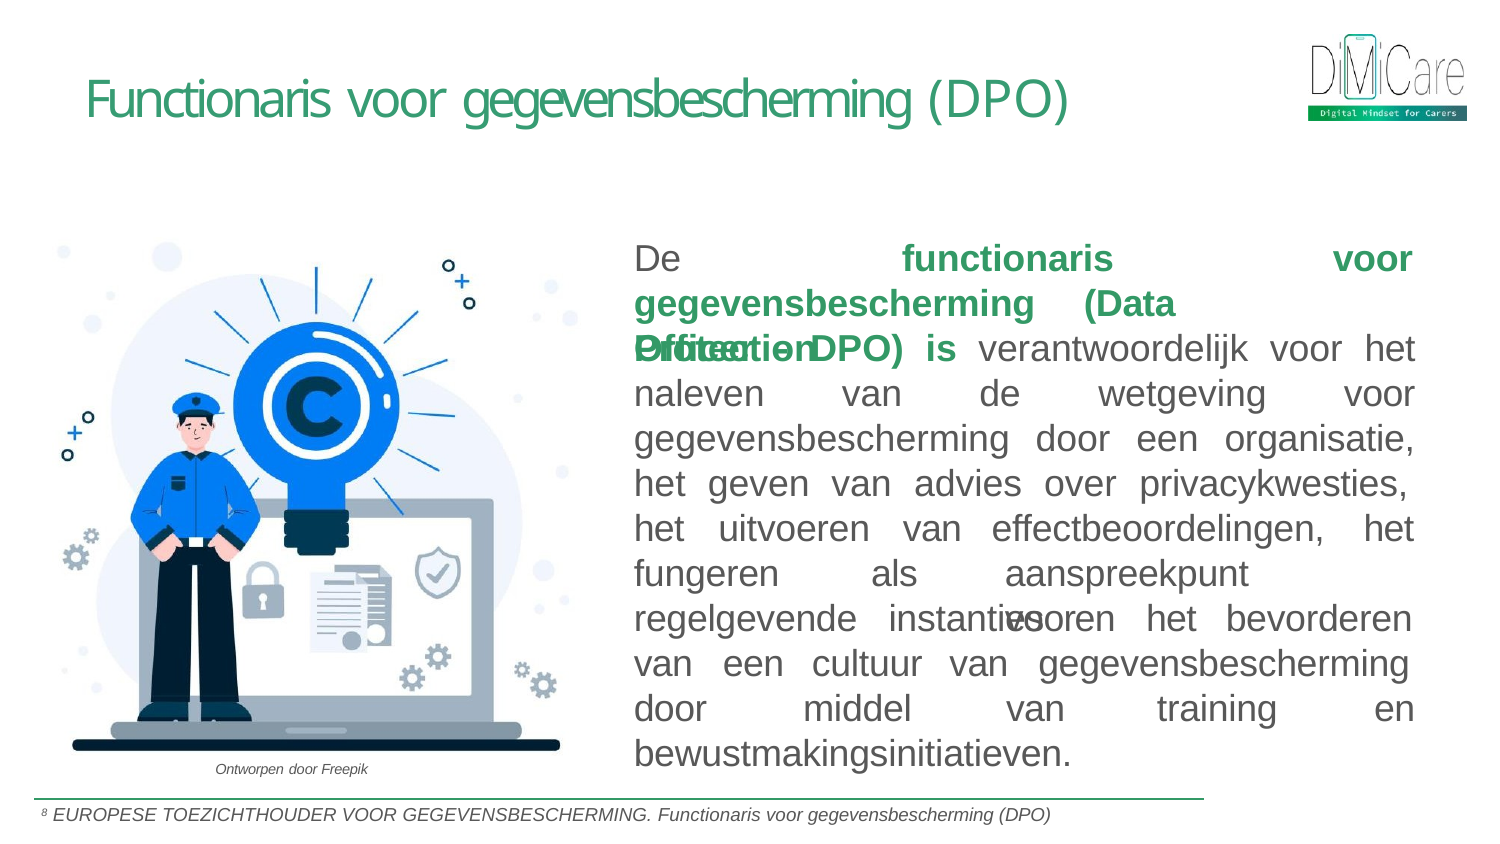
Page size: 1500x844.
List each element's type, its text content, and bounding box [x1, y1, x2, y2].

picture [51, 237, 581, 756]
text_box het uitvoeren van [631, 502, 964, 550]
text_box van een cultuur [631, 637, 925, 682]
text_box voor gegevensbescherming (Data Protection [631, 232, 1417, 370]
title Functionaris voor gegevensbescherming (DPO) [82, 62, 1245, 206]
text_box bewustmakingsinitiatieven. [631, 727, 1081, 775]
text_box Officer - DPO) is verantwoordelijk voor het naleven van de wetgeving voor gegevensbescherming door een organisatie, het geven van advies over privacykwesties, [631, 322, 1416, 505]
text_box training en [1154, 682, 1416, 730]
text_box Ontworpen door Freepik [213, 765, 375, 778]
text_box effectbeoordelingen, het aanspreekpunt voor [989, 502, 1416, 637]
text_box 8 EUROPESE TOEZICHTHOUDER VOOR GEGEVENSBESCHERMING. Functionaris voor gegevensbescherming (DPO) [35, 800, 1061, 826]
text_box door middel van [631, 682, 1067, 727]
text_box instanties [886, 592, 1049, 640]
text_box van gegevensbescherming [947, 637, 1416, 685]
text_box fungeren als regelgevende [631, 547, 920, 637]
picture [1308, 33, 1468, 121]
text_box en het bevorderen [1072, 592, 1416, 637]
